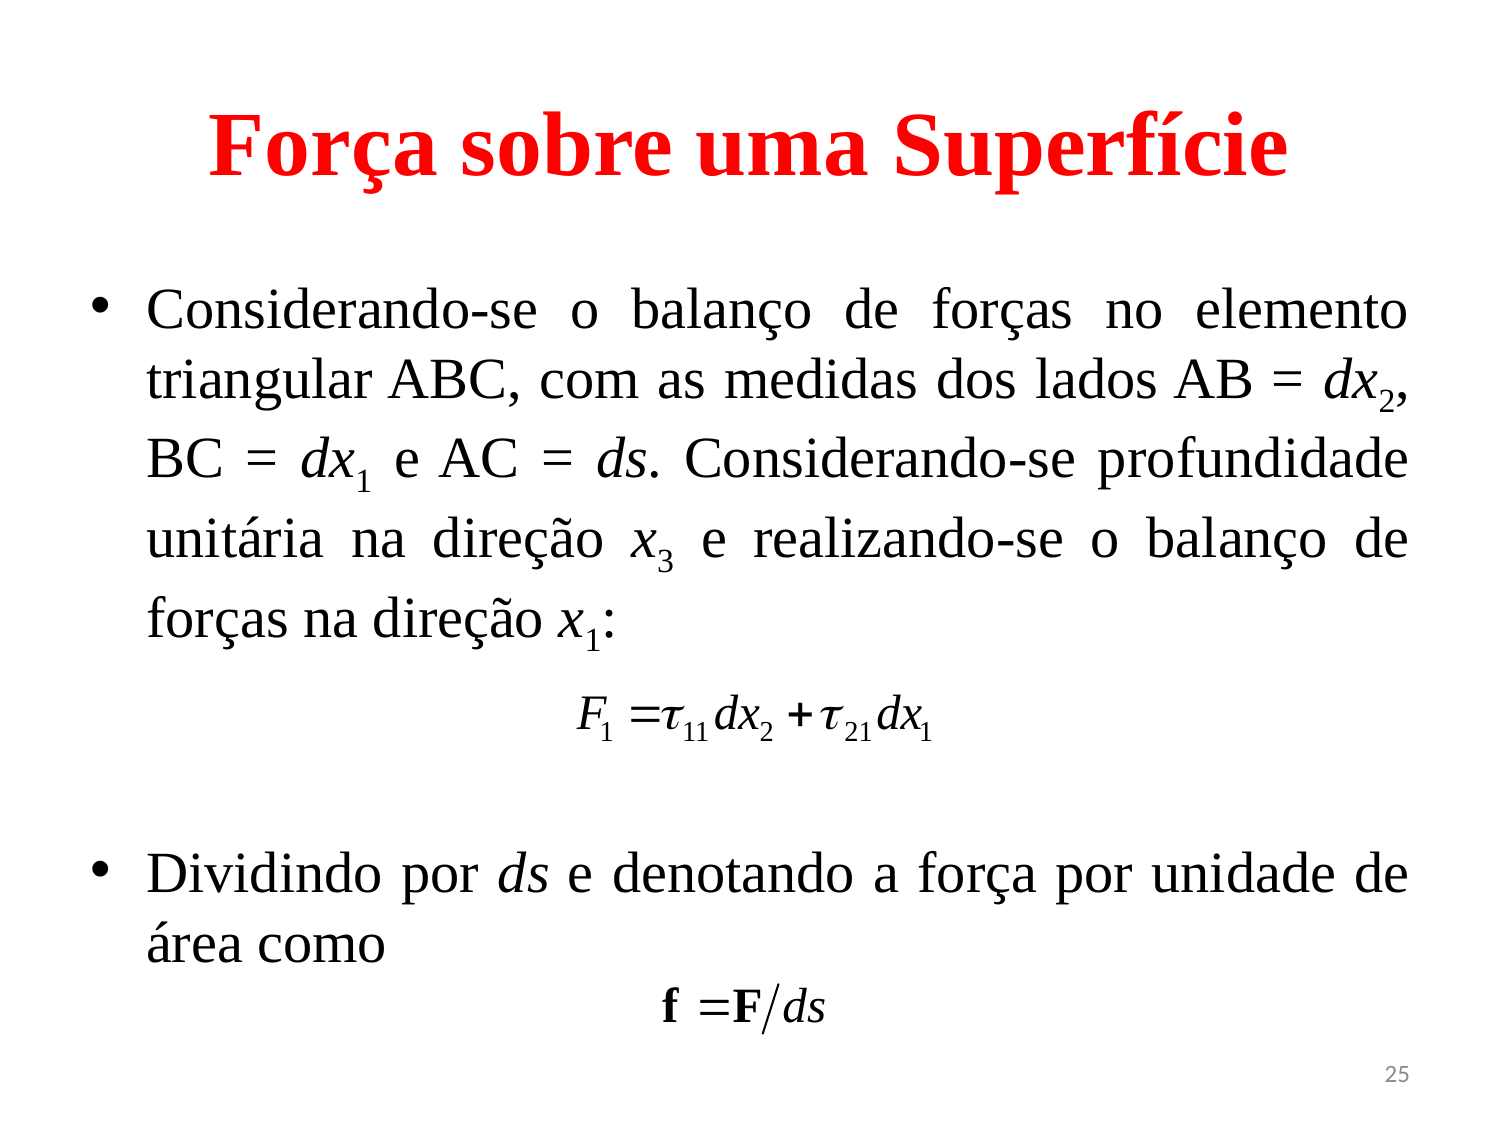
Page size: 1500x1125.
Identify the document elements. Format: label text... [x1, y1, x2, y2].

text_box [567, 679, 938, 751]
list Considerando-se o balanço de forças no elemento triangular ABC, com as medidas dos lados AB = dx2, BC = dx1 e AC = ds. Considerando-se profundidade unitária na direção x3 e realizando-se o balanço de forças na direção x1: Dividindo por ds e denotando a força por unidade de área como [75, 262, 1425, 1005]
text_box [655, 972, 837, 1043]
slide_number 25 [1074, 1042, 1425, 1103]
title Força sobre uma Superfície [75, 45, 1425, 233]
